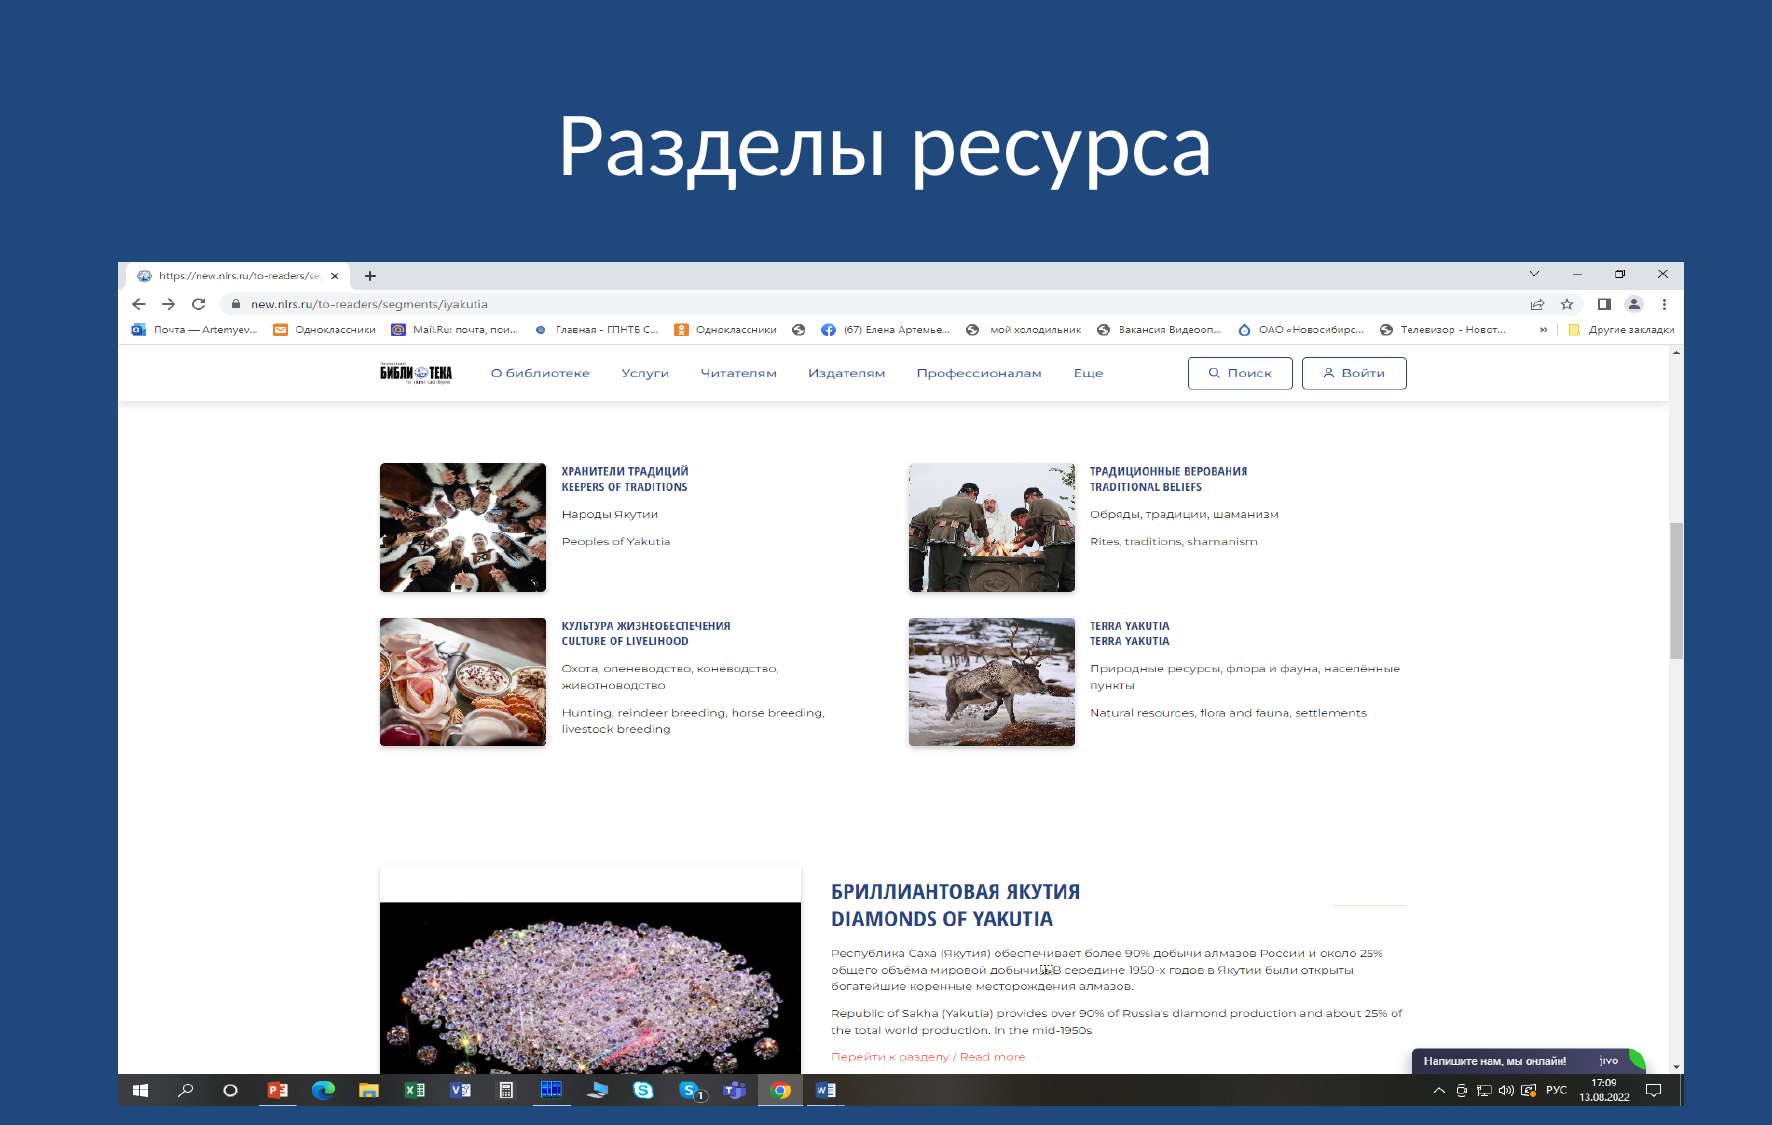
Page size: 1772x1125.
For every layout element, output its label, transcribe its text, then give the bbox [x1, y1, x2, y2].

title Разделы ресурса [88, 45, 1684, 233]
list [117, 262, 1684, 1107]
